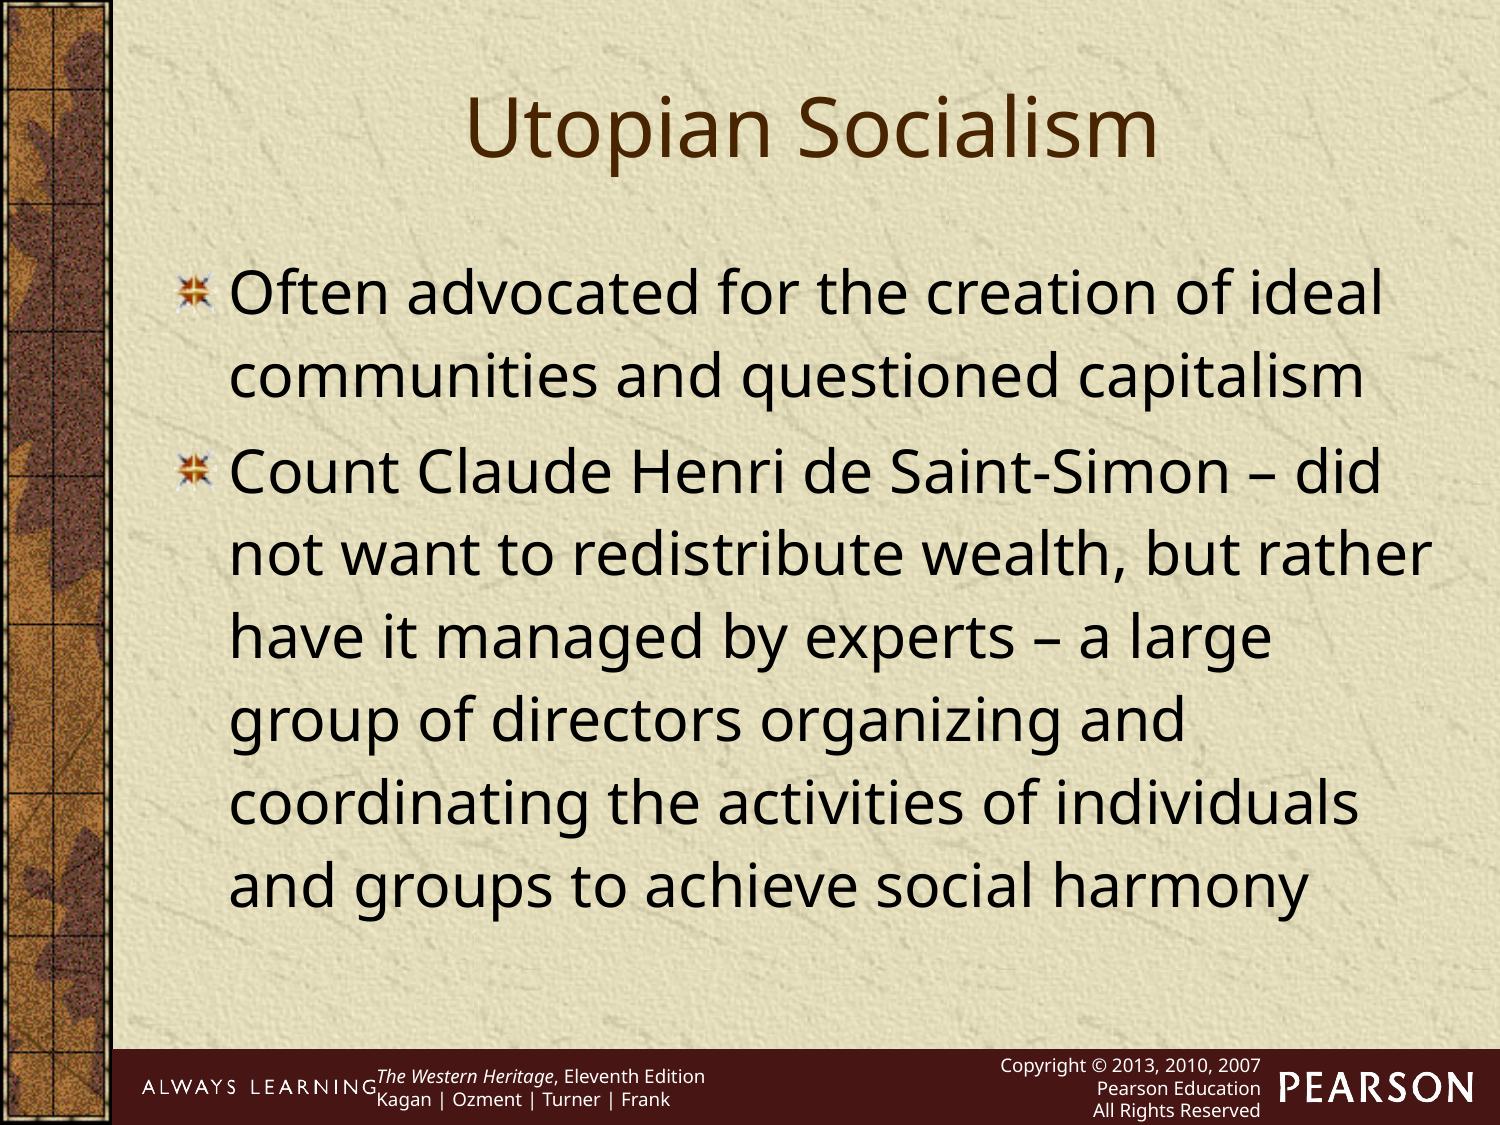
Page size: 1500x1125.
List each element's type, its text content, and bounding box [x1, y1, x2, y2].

picture [0, 0, 1500, 1125]
title Utopian Socialism [136, 11, 1488, 238]
list Often advocated for the creation of ideal communities and questioned capitalism Count Claude Henri de Saint-Simon – did not want to redistribute wealth, but rather have it managed by experts – a large group of directors organizing and coordinating the activities of individuals and groups to achieve social harmony [173, 249, 1450, 1026]
